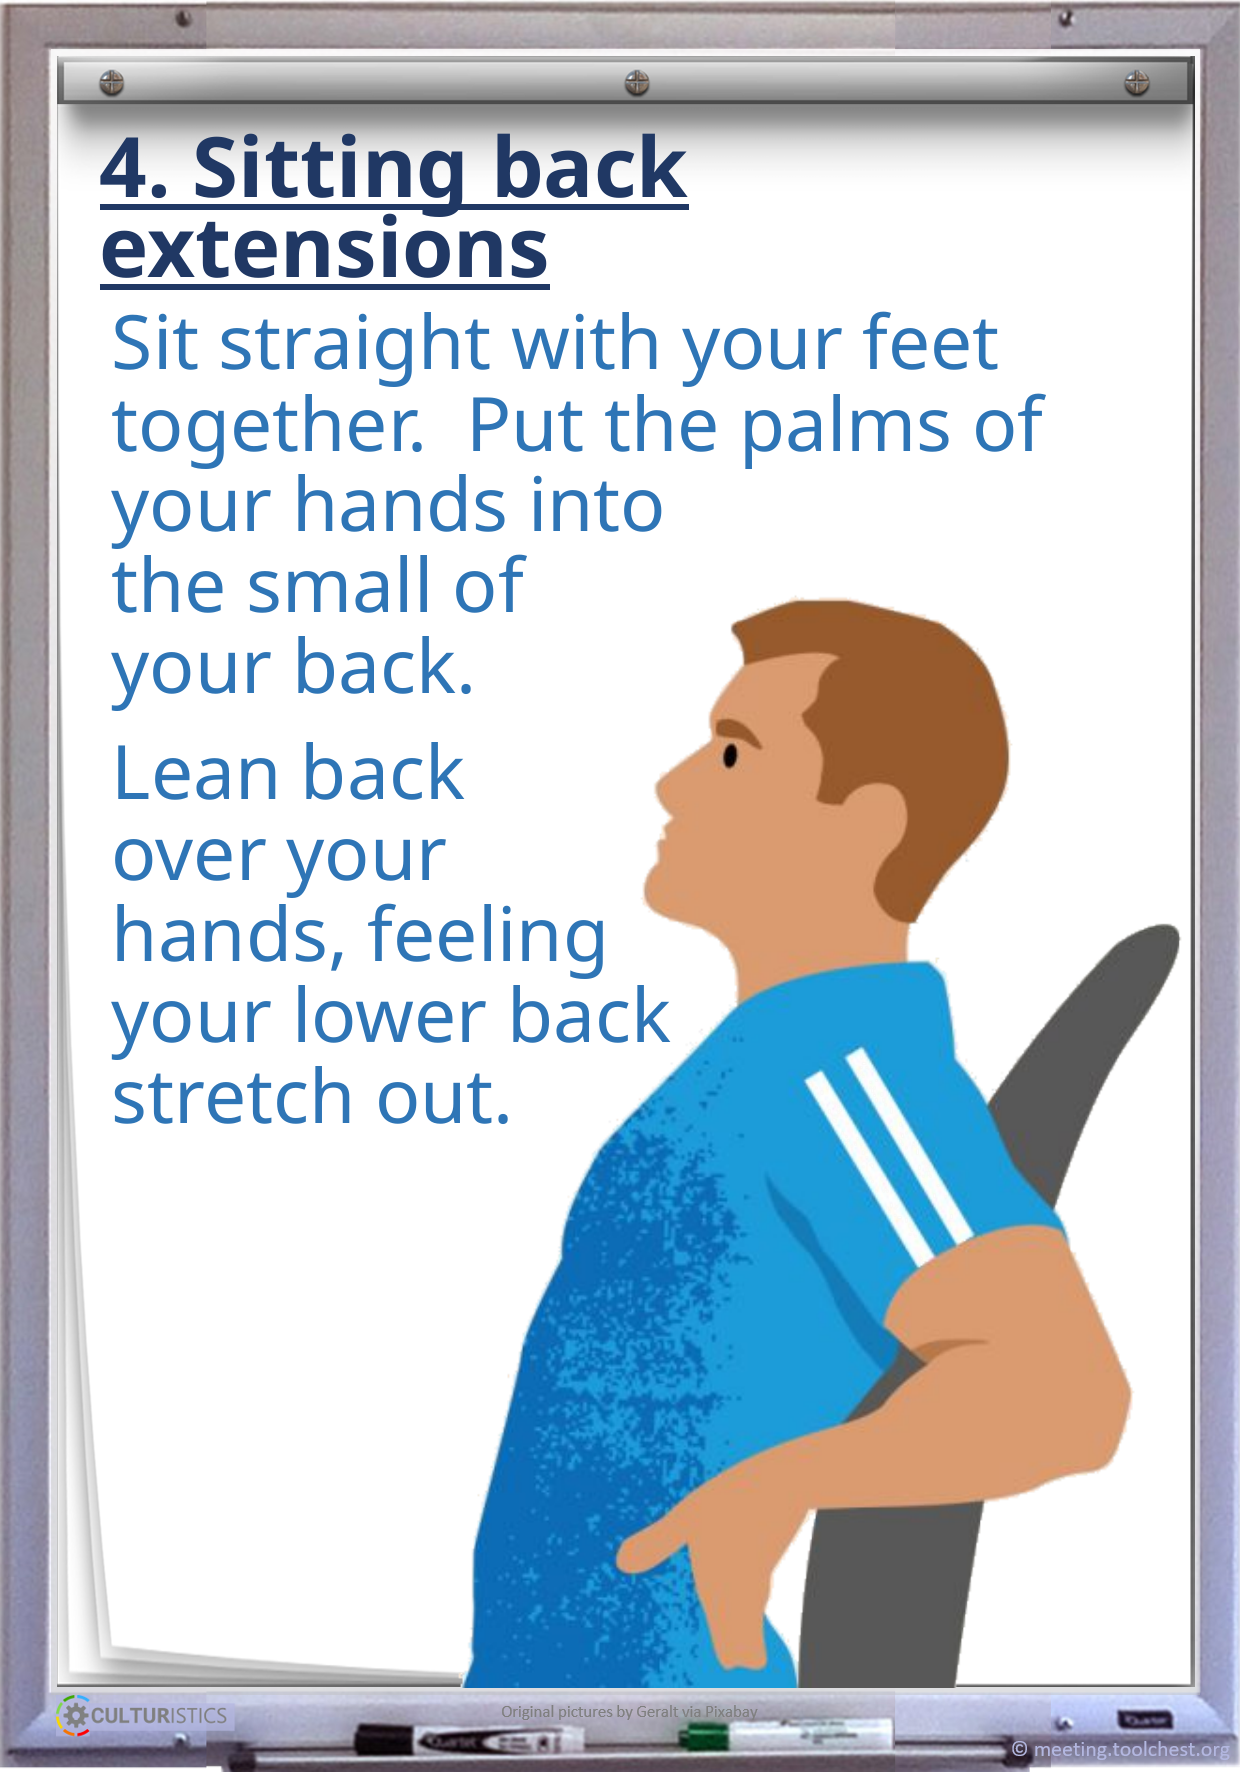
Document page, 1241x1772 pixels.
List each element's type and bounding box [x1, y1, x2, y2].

text_box [7, 7, 1231, 1761]
picture [0, 0, 1241, 1772]
